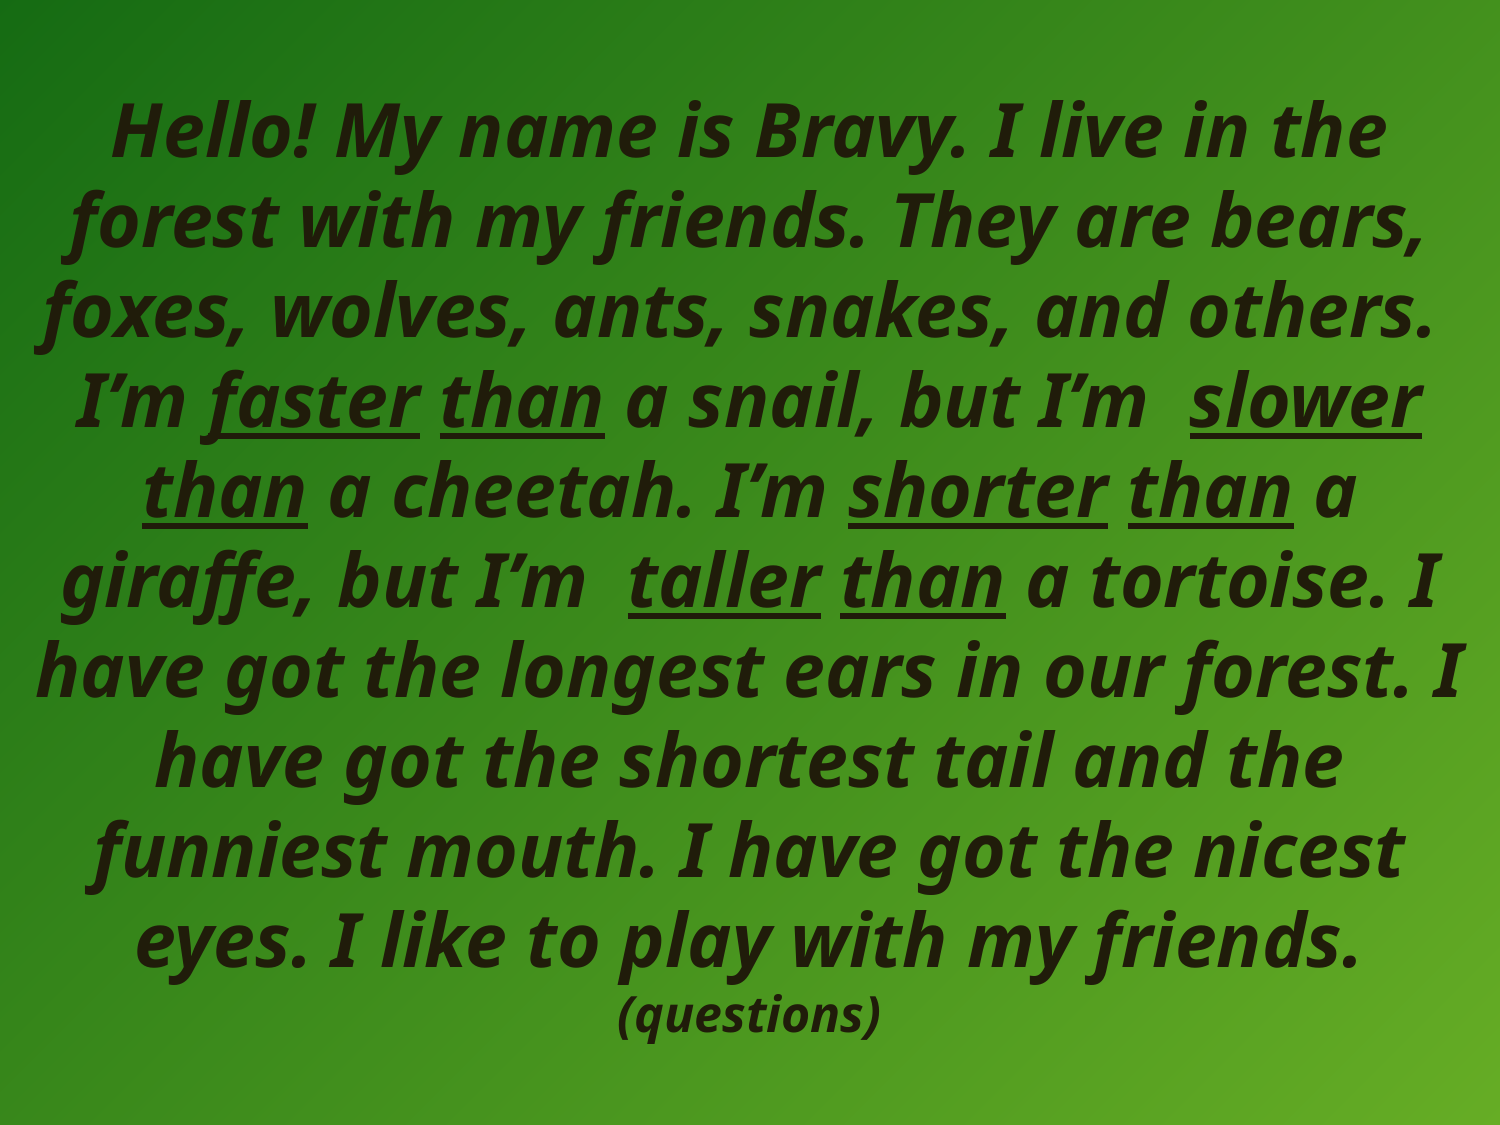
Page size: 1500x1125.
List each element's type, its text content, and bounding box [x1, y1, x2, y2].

title Hello! My name is Bravy. I live in the forest with my friends. They are bears, foxes, wolves, ants, snakes, and others. I’m faster than a snail, but I’m slower than a cheetah. I’m shorter than a giraffe, but I’m taller than a tortoise. I have got the longest ears in our forest. I have got the shortest tail and the funniest mouth. I have got the nicest eyes. I like to play with my friends. (questions) [0, 0, 1500, 1125]
